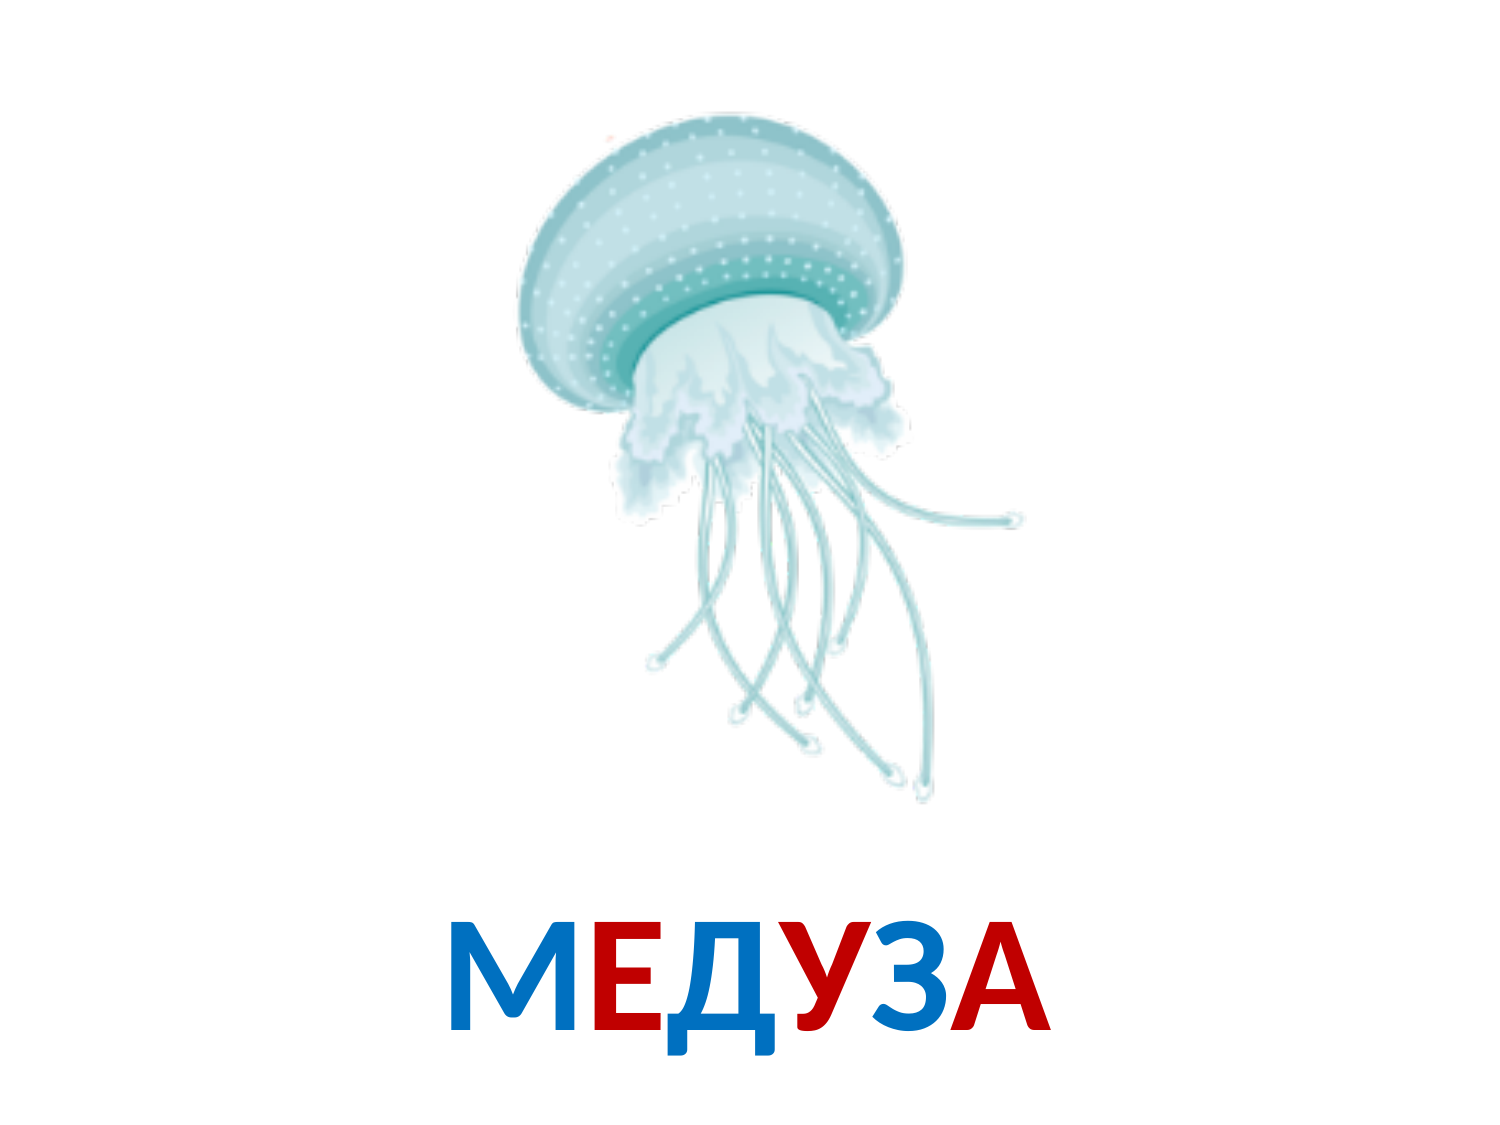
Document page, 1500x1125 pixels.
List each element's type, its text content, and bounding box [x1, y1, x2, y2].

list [462, 84, 1070, 811]
title МЕДУЗА [76, 869, 1415, 1059]
